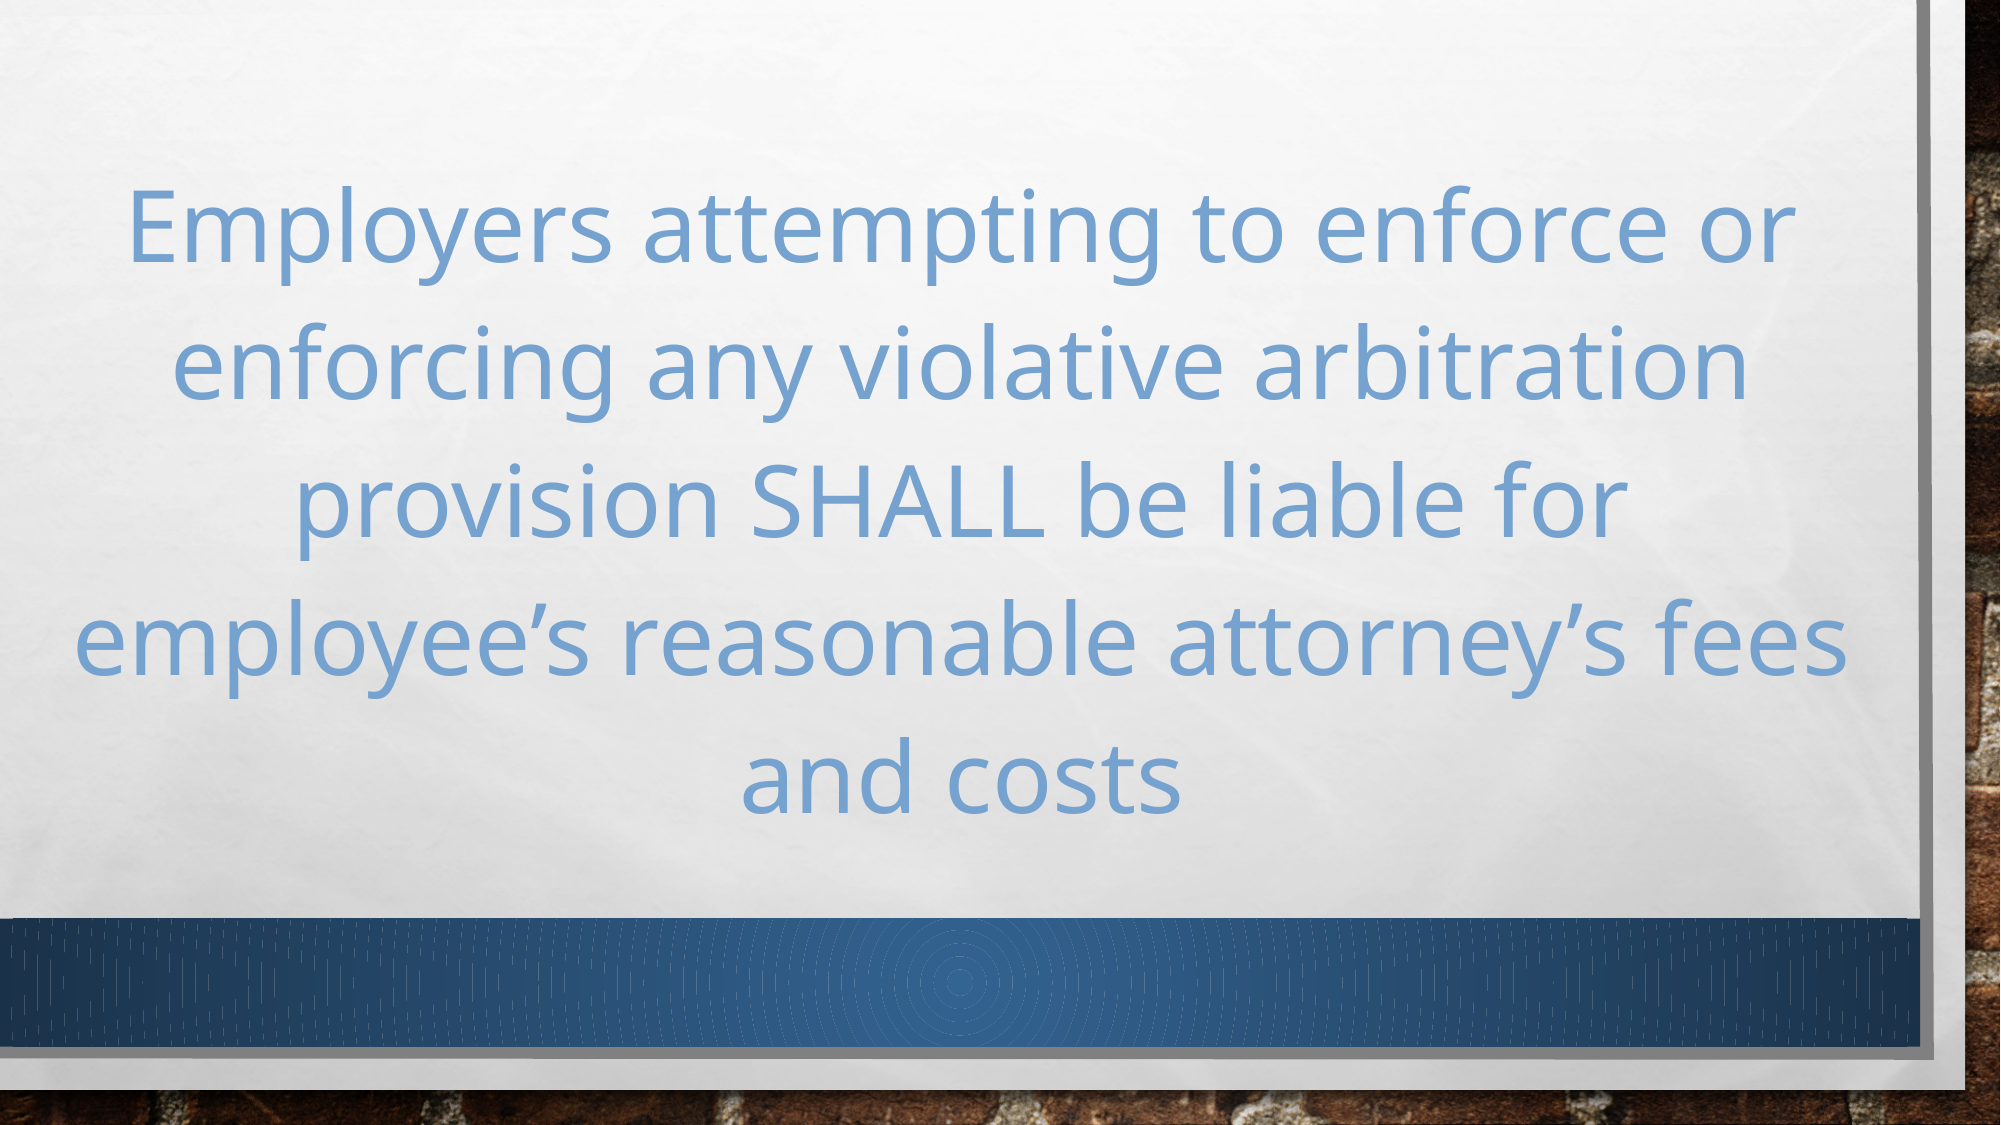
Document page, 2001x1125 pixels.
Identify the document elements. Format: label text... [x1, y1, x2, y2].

picture [0, 0, 2000, 1125]
text_box Employers attempting to enforce or enforcing any violative arbitration provision SHALL be liable for employee’s reasonable attorney’s fees and costs [50, 136, 1874, 841]
